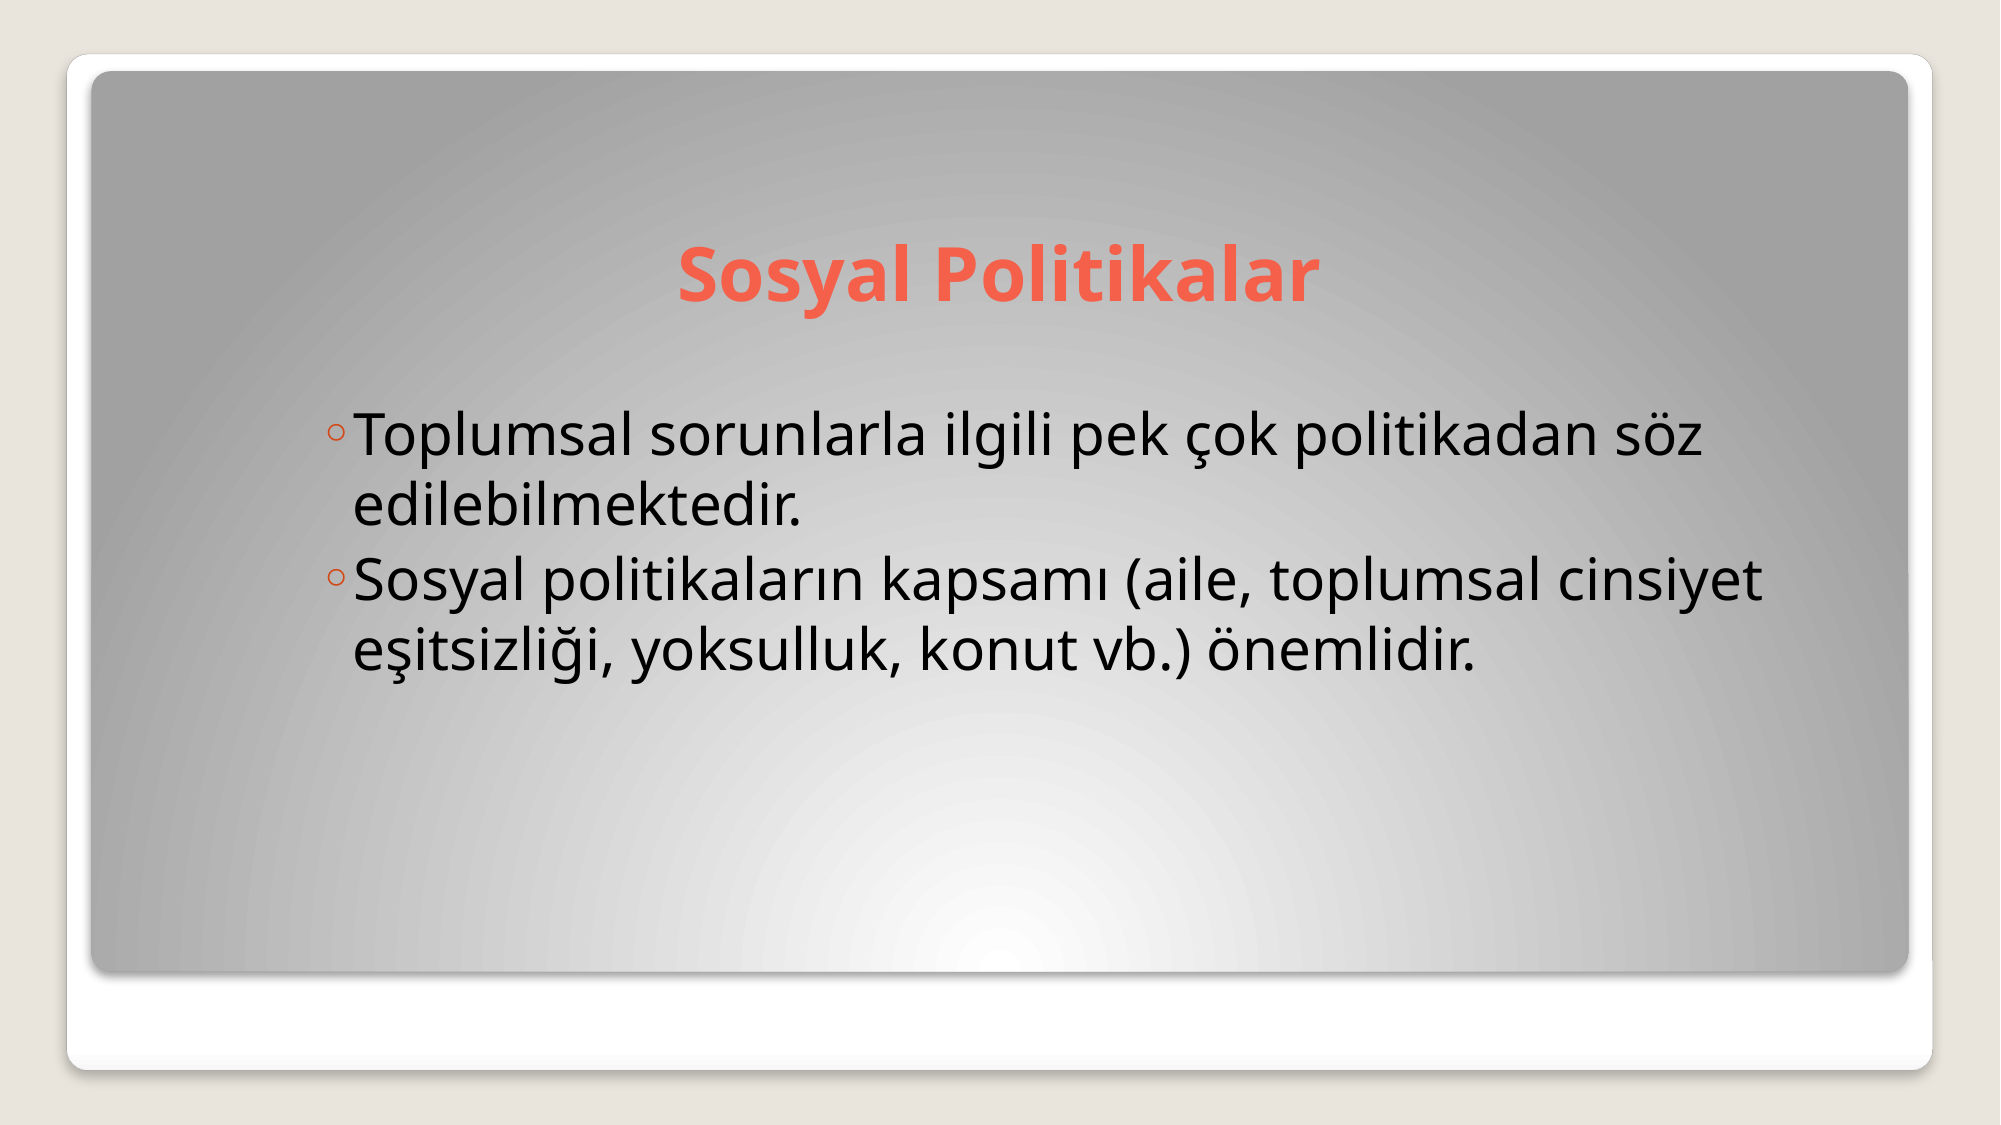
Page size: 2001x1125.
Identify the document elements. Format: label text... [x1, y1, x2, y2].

list Toplumsal sorunlarla ilgili pek çok politikadan söz edilebilmektedir. Sosyal politikaların kapsamı (aile, toplumsal cinsiyet eşitsizliği, yoksulluk, konut vb.) önemlidir. [232, 382, 1805, 1097]
title Sosyal Politikalar [137, 106, 1863, 324]
